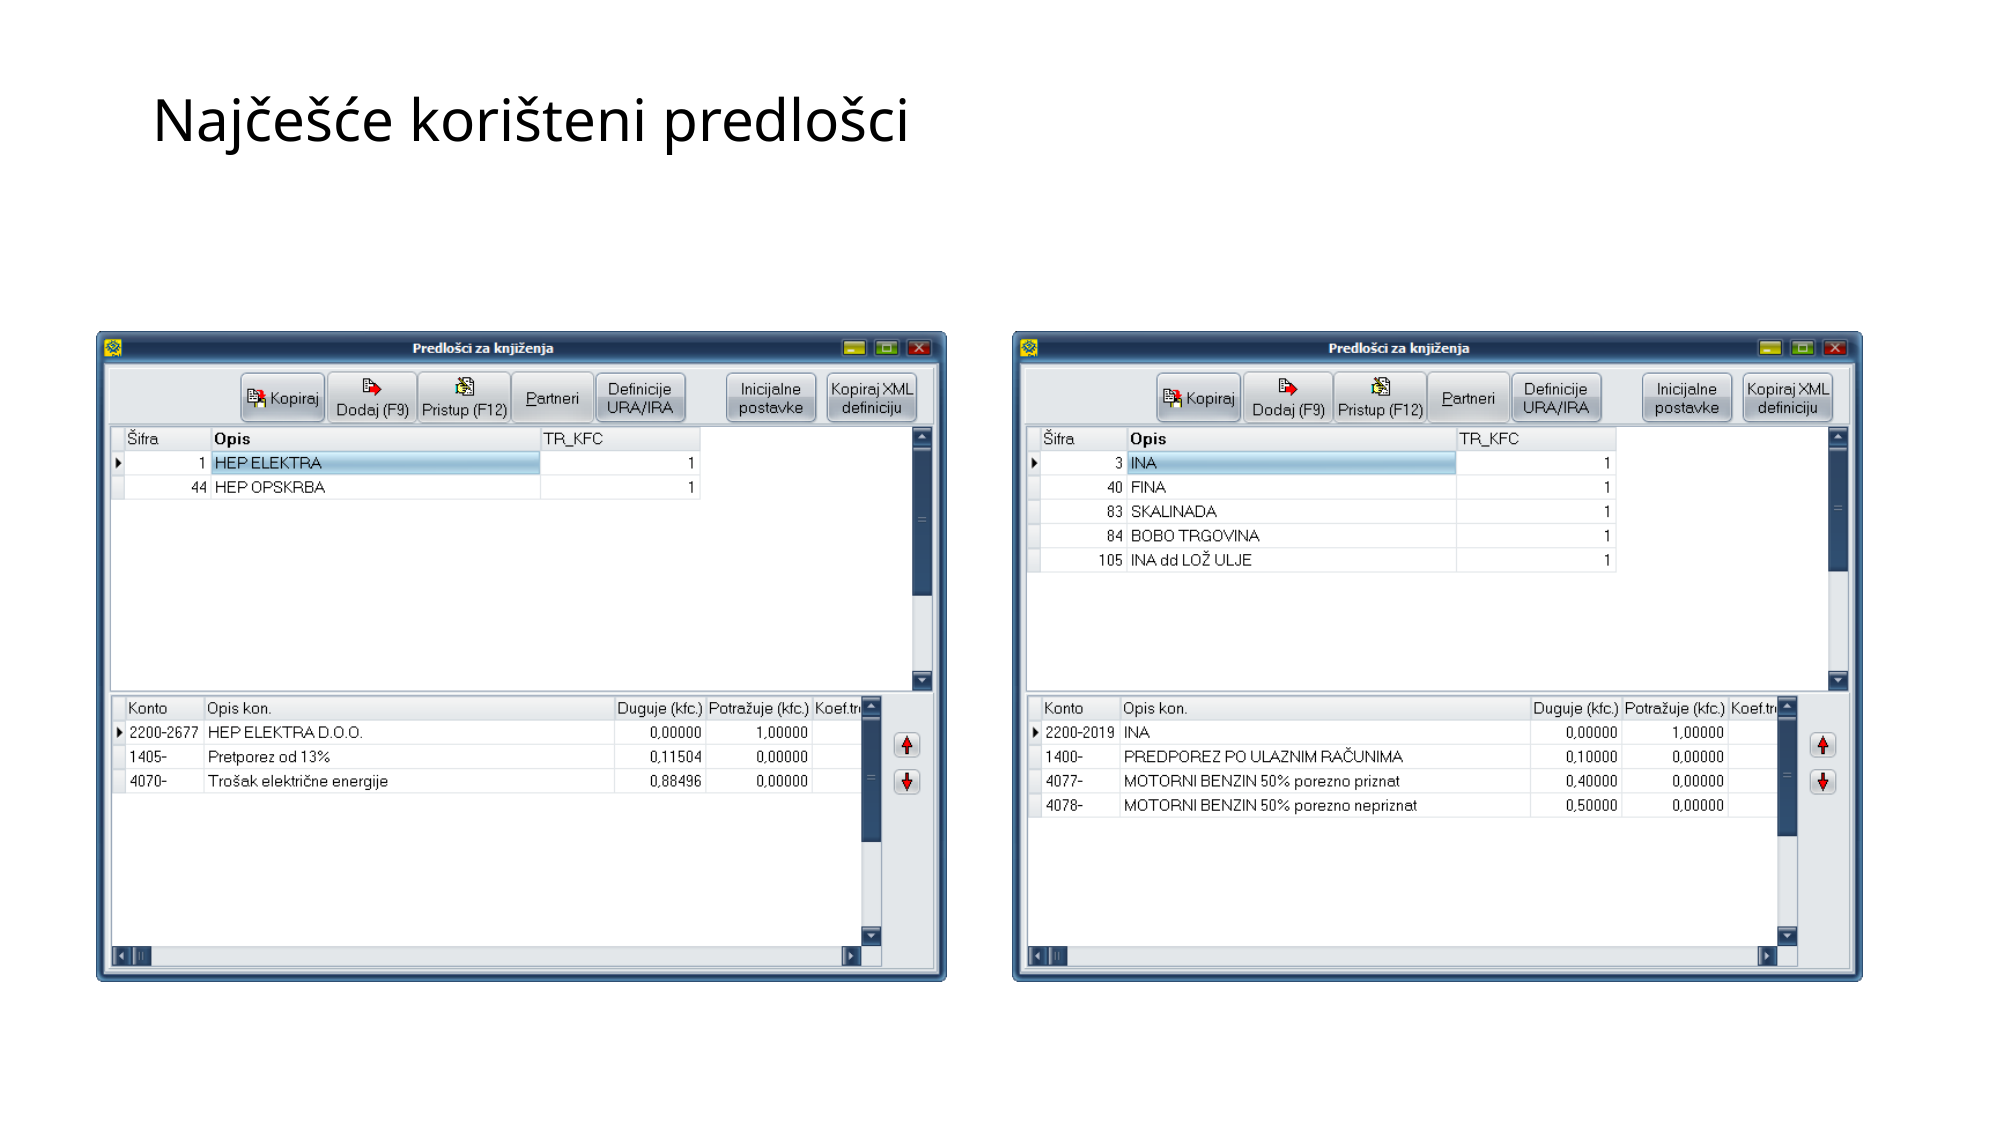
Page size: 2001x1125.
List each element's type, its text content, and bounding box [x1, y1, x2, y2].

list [1012, 331, 1863, 982]
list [96, 331, 947, 982]
title Najčešće korišteni predlošci [137, 81, 1863, 166]
